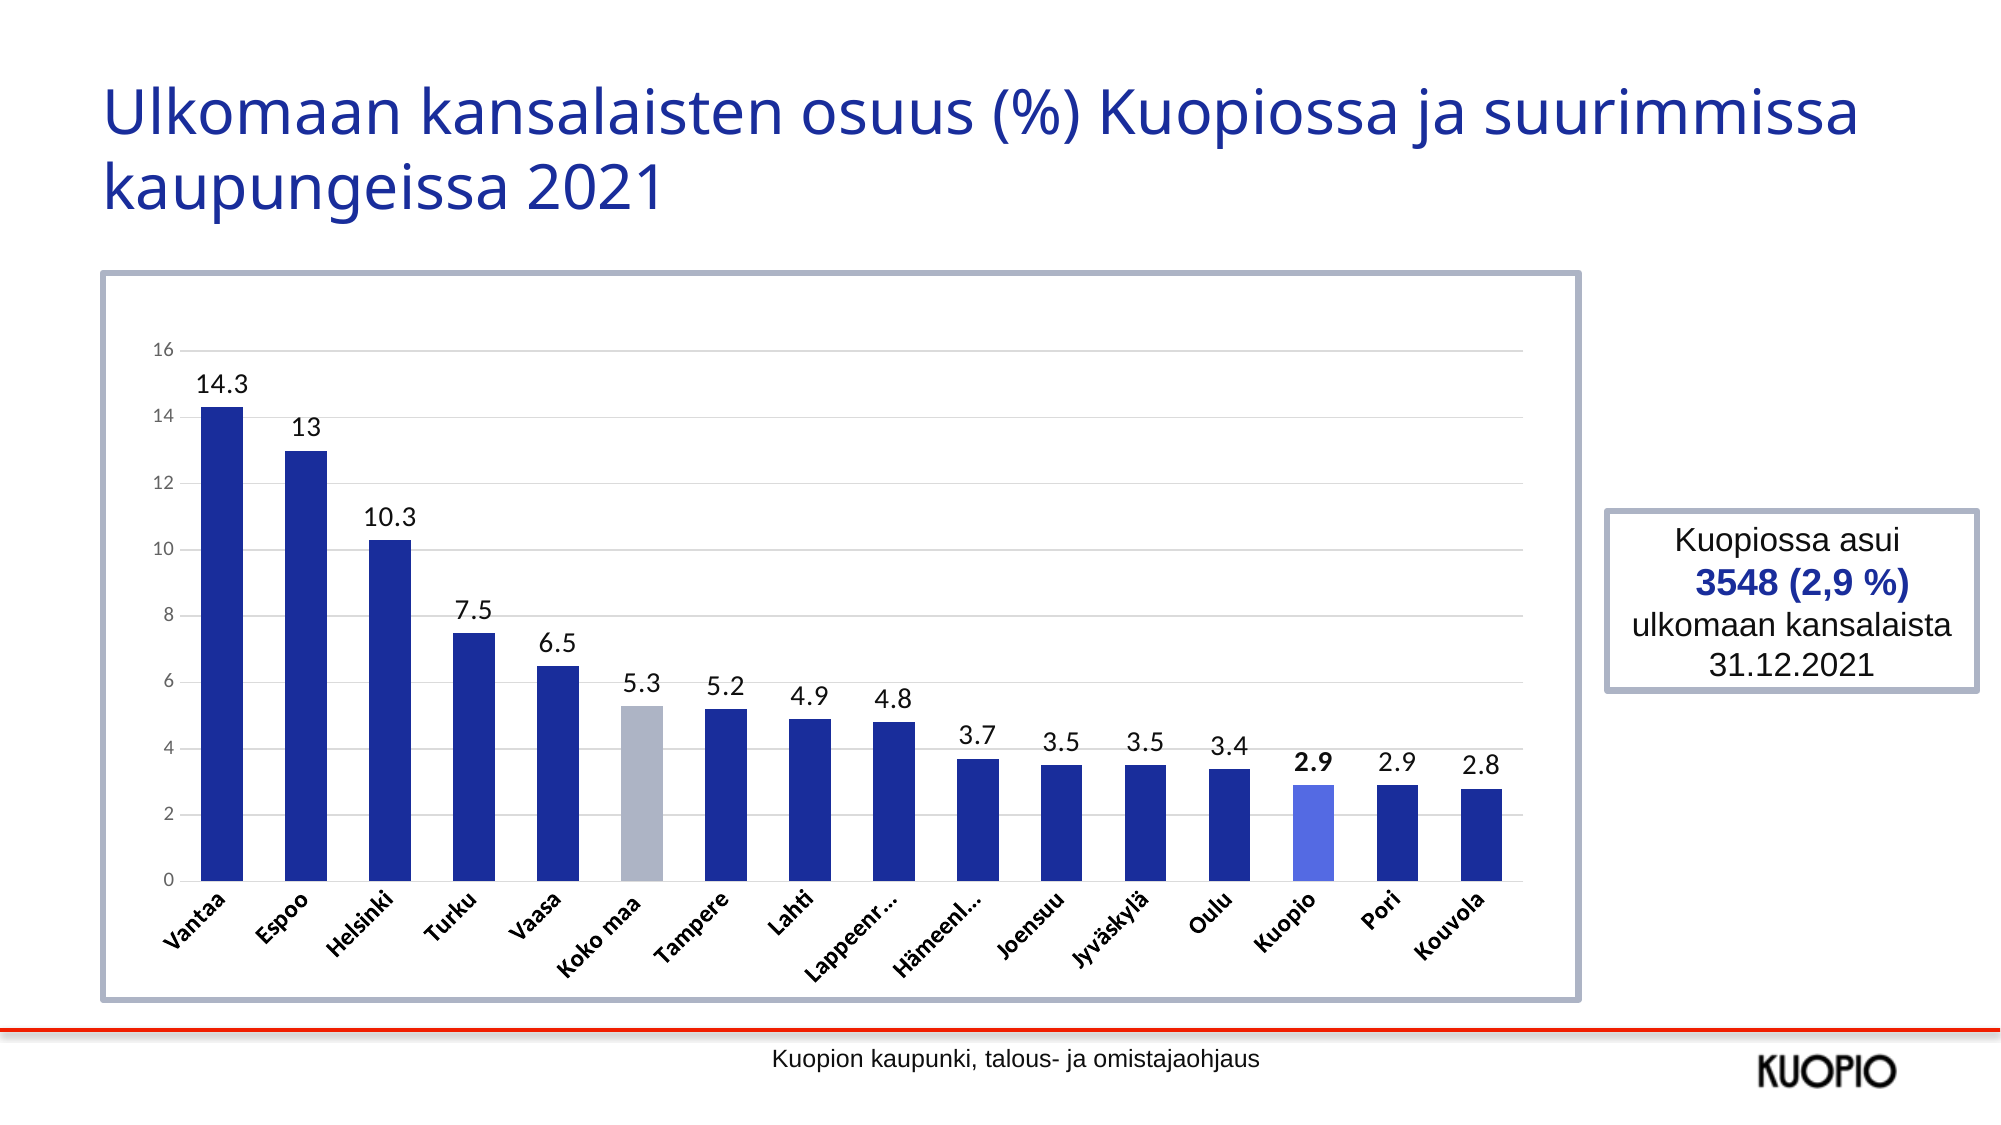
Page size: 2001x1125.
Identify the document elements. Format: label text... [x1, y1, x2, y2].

text_box Kuopiossa asui 3548 (2,9 %) ulkomaan kansalaista 31.12.2021 [1607, 511, 1978, 691]
text_box Ulkomaan kansalaisten osuus (%) Kuopiossa ja suurimmissa kaupungeissa 2021 [87, 42, 1888, 230]
text_box Kuopion kaupunki, talous- ja omistajaohjaus [757, 1035, 1278, 1080]
chart [99, 269, 1582, 1004]
picture [1742, 1041, 1908, 1097]
